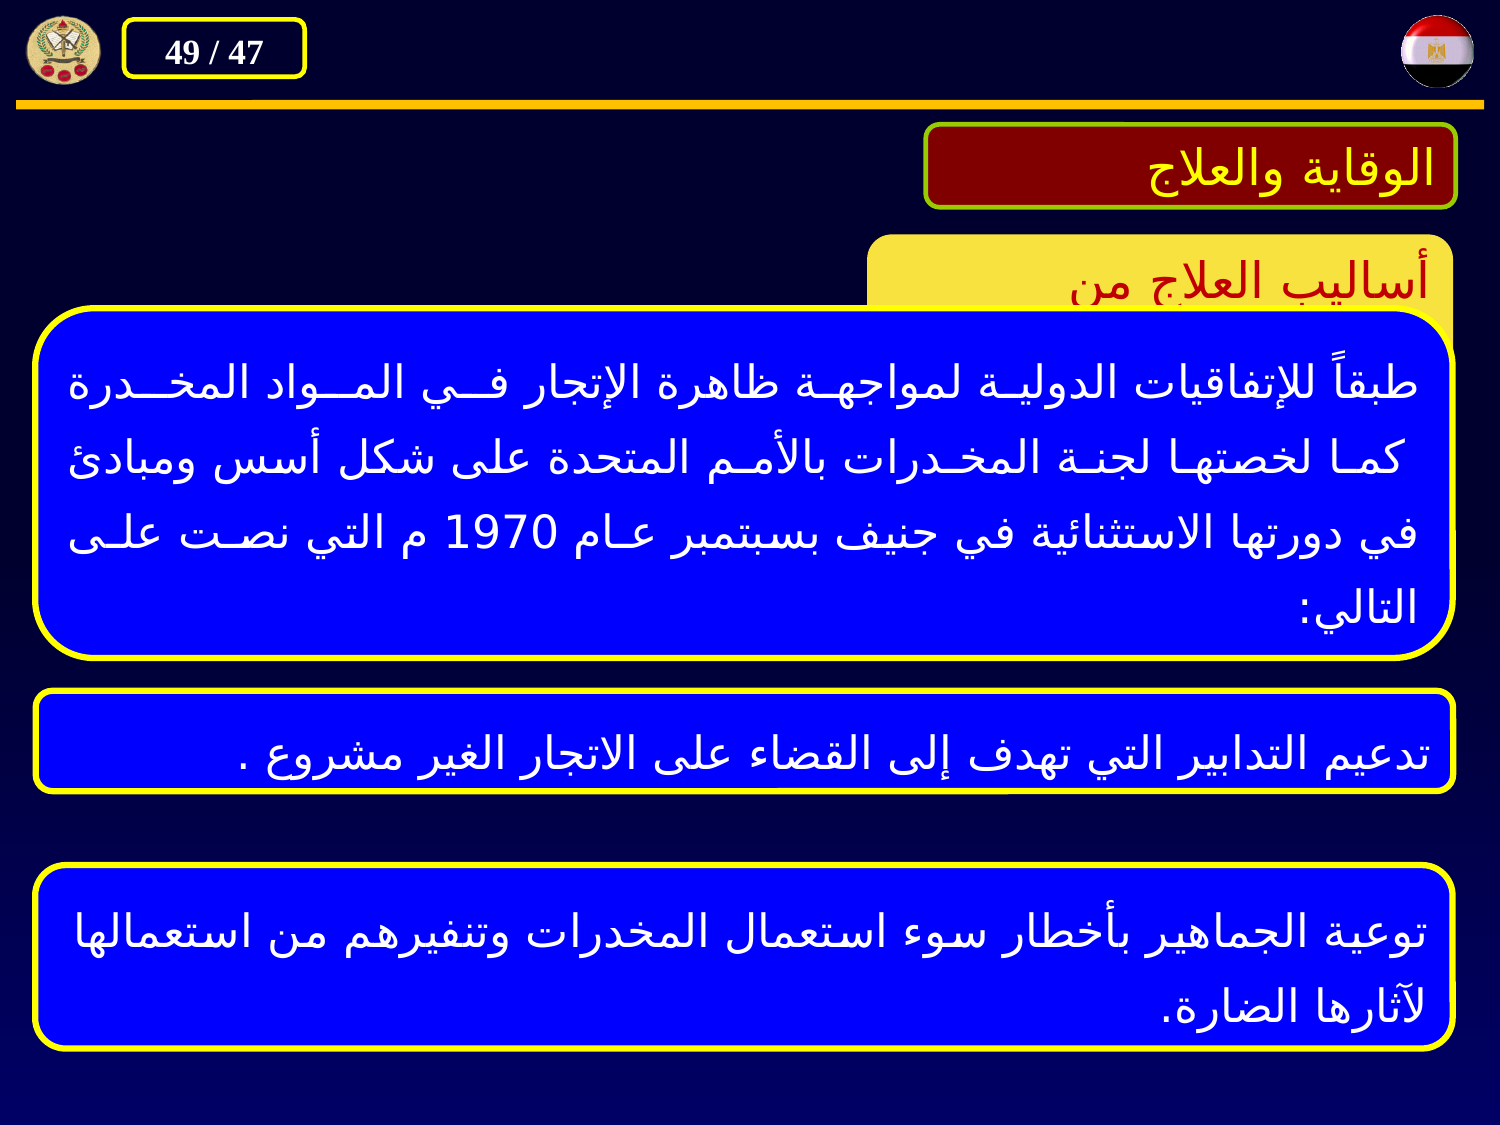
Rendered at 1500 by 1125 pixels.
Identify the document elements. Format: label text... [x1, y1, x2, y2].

text_box توعية الجماهير بأخطار سوء استعمال المخدرات وتنفيرهم من استعمالها لآثارها الضارة. [35, 865, 1453, 1049]
text_box طبقاً للإتفاقيات الدولية لمواجهة ظاهرة الإتجار فـي المـواد المخـدرة كمـا لخصتهـا لجنـة المخـدرات بالأمـم المتحدة على شكل أسس ومبادئ في دورتها الاستثنائية في جنيف بسبتمبر عـام 1970 م التي نصـت علـى التالي: [35, 308, 1453, 658]
text_box الوقاية والعلاج [925, 124, 1456, 208]
picture [1401, 15, 1474, 88]
text_box أساليب العلاج من المخدرات : [867, 234, 1454, 360]
text_box تدعيم التدابير التي تهدف إلى القضاء على الاتجار الغير مشروع . [35, 690, 1454, 792]
picture [25, 15, 102, 85]
